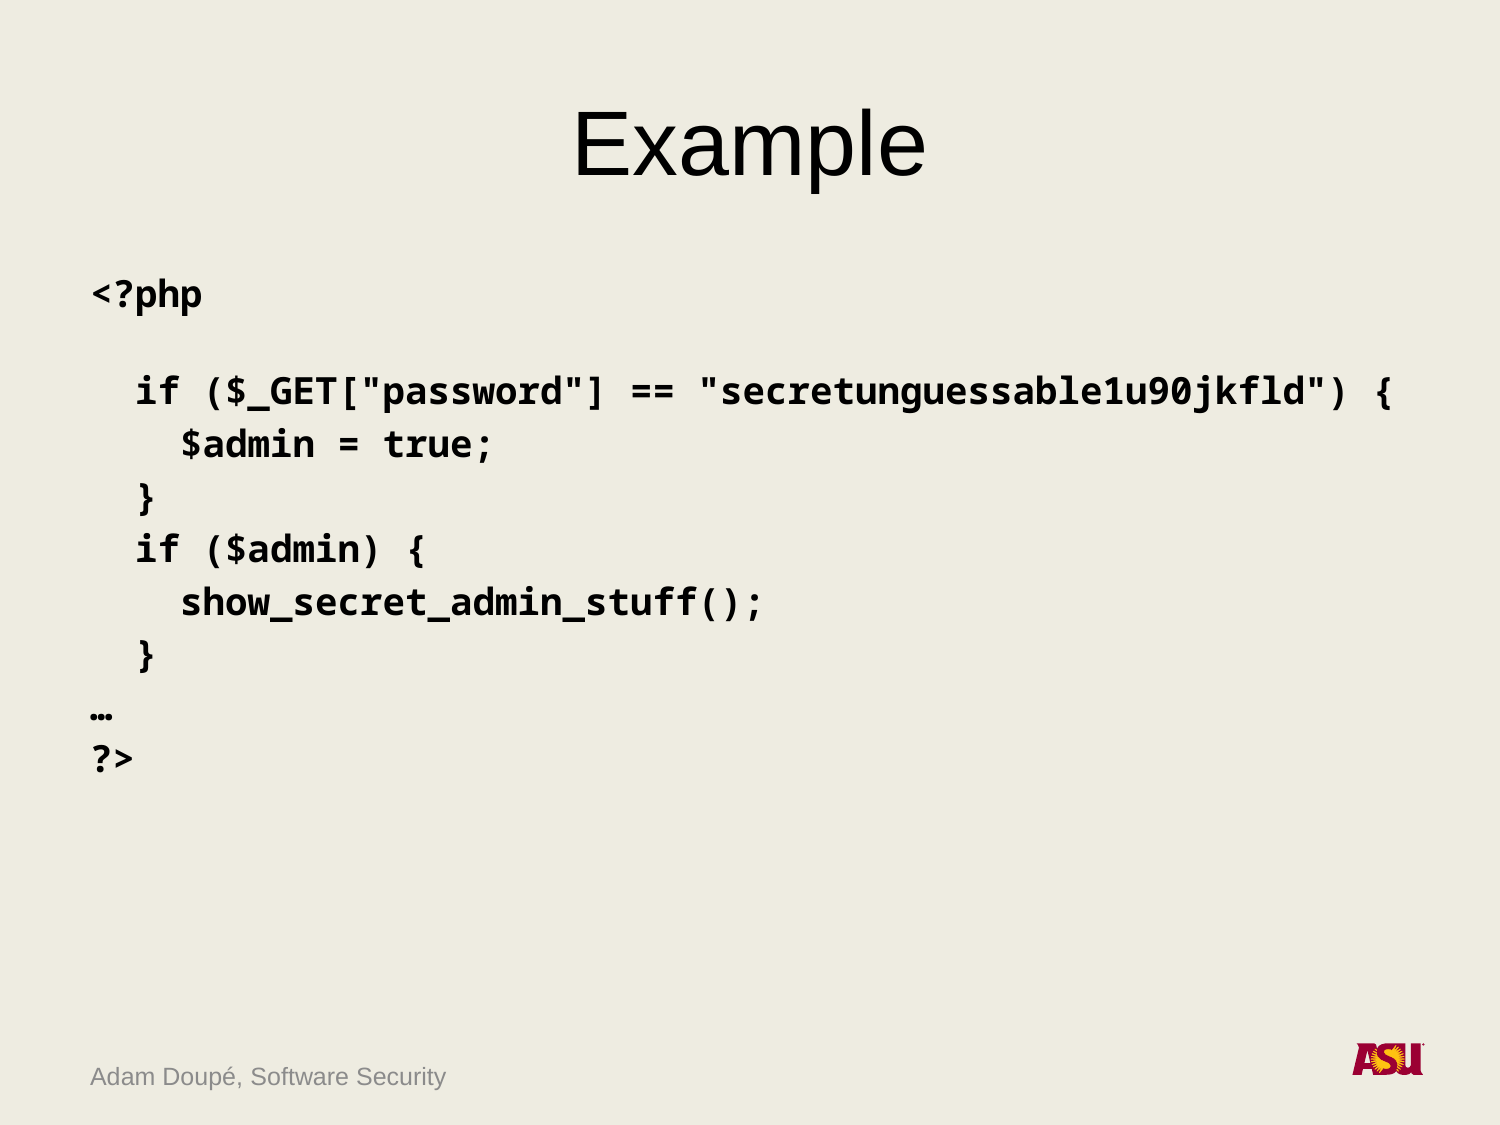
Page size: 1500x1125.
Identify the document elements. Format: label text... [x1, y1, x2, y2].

title Example [75, 45, 1425, 233]
list <?php if ($_GET["password"] == "secretunguessable1u90jkfld") { $admin = true; } if ($admin) { show_secret_admin_stuff(); } … ?> [75, 262, 1425, 1005]
